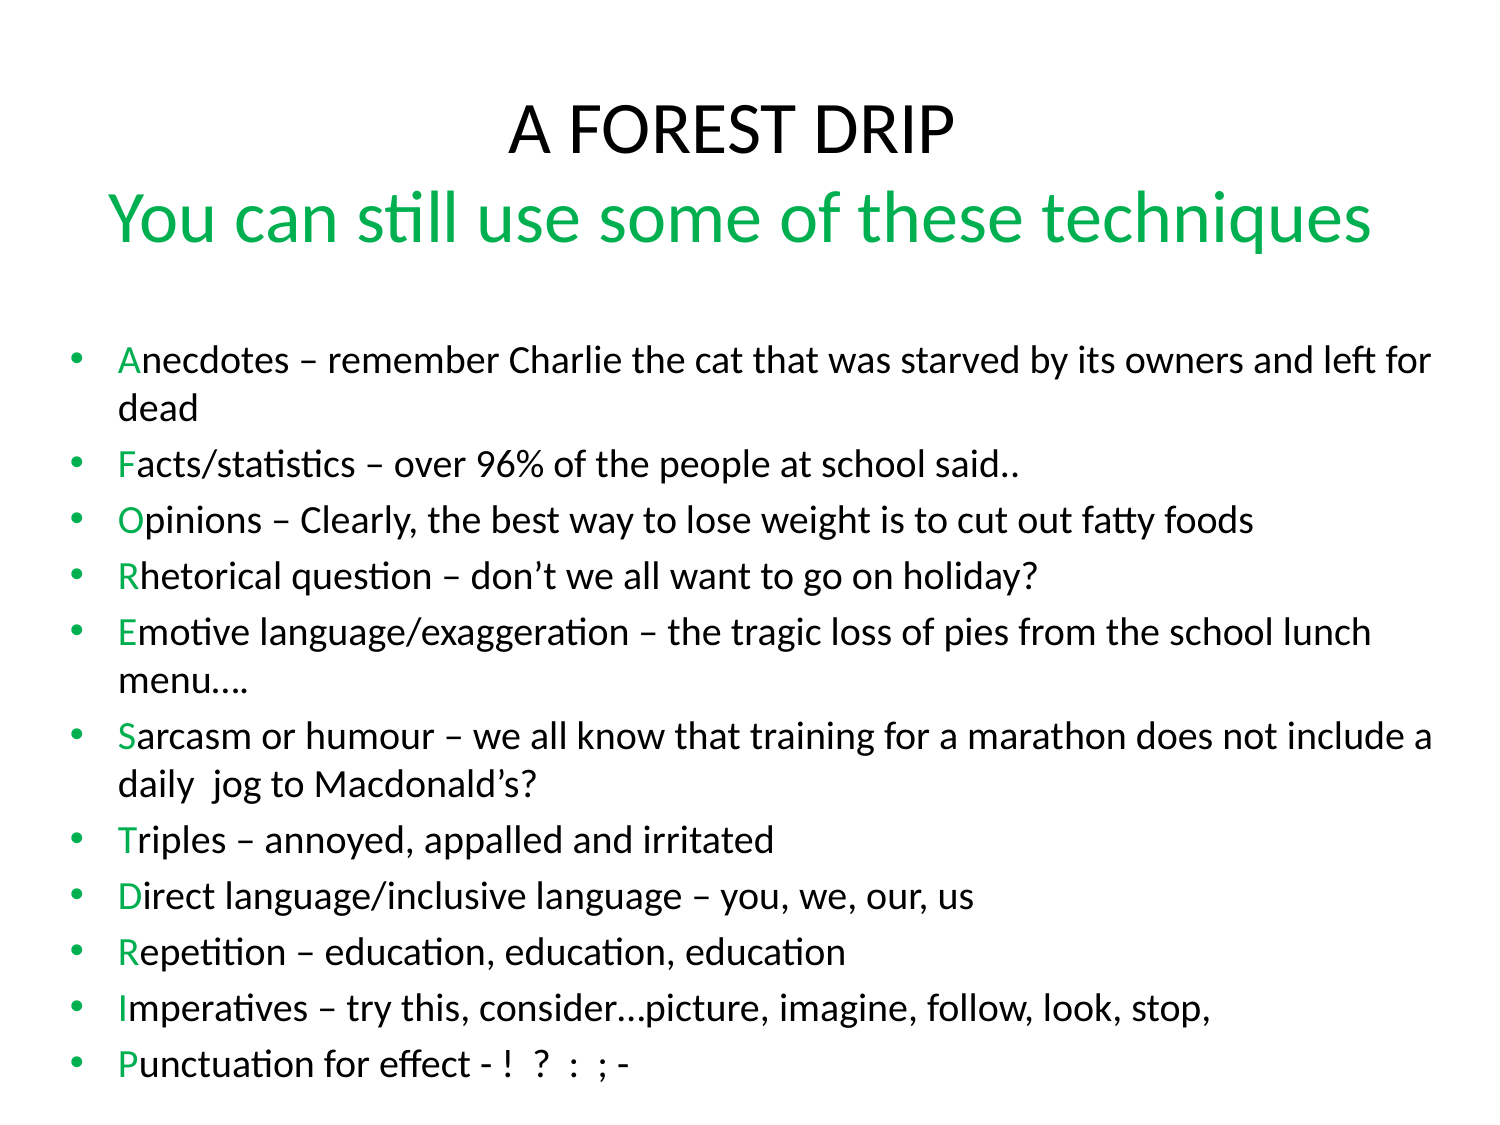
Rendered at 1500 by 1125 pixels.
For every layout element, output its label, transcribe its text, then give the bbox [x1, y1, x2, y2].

title A FOREST DRIP You can still use some of these techniques [83, 59, 1399, 278]
list Anecdotes – remember Charlie the cat that was starved by its owners and left for dead Facts/statistics – over 96% of the people at school said.. Opinions – Clearly, the best way to lose weight is to cut out fatty foods Rhetorical question – don’t we all want to go on holiday? Emotive language/exaggeration – the tragic loss of pies from the school lunch menu…. Sarcasm or humour – we all know that training for a marathon does not include a daily jog to Macdonald’s? Triples – annoyed, appalled and irritated Direct language/inclusive language – you, we, our, us Repetition – education, education, education Imperatives – try this, consider…picture, imagine, follow, look, stop, Punctuation for effect - ! ? : ; - [54, 326, 1458, 1103]
